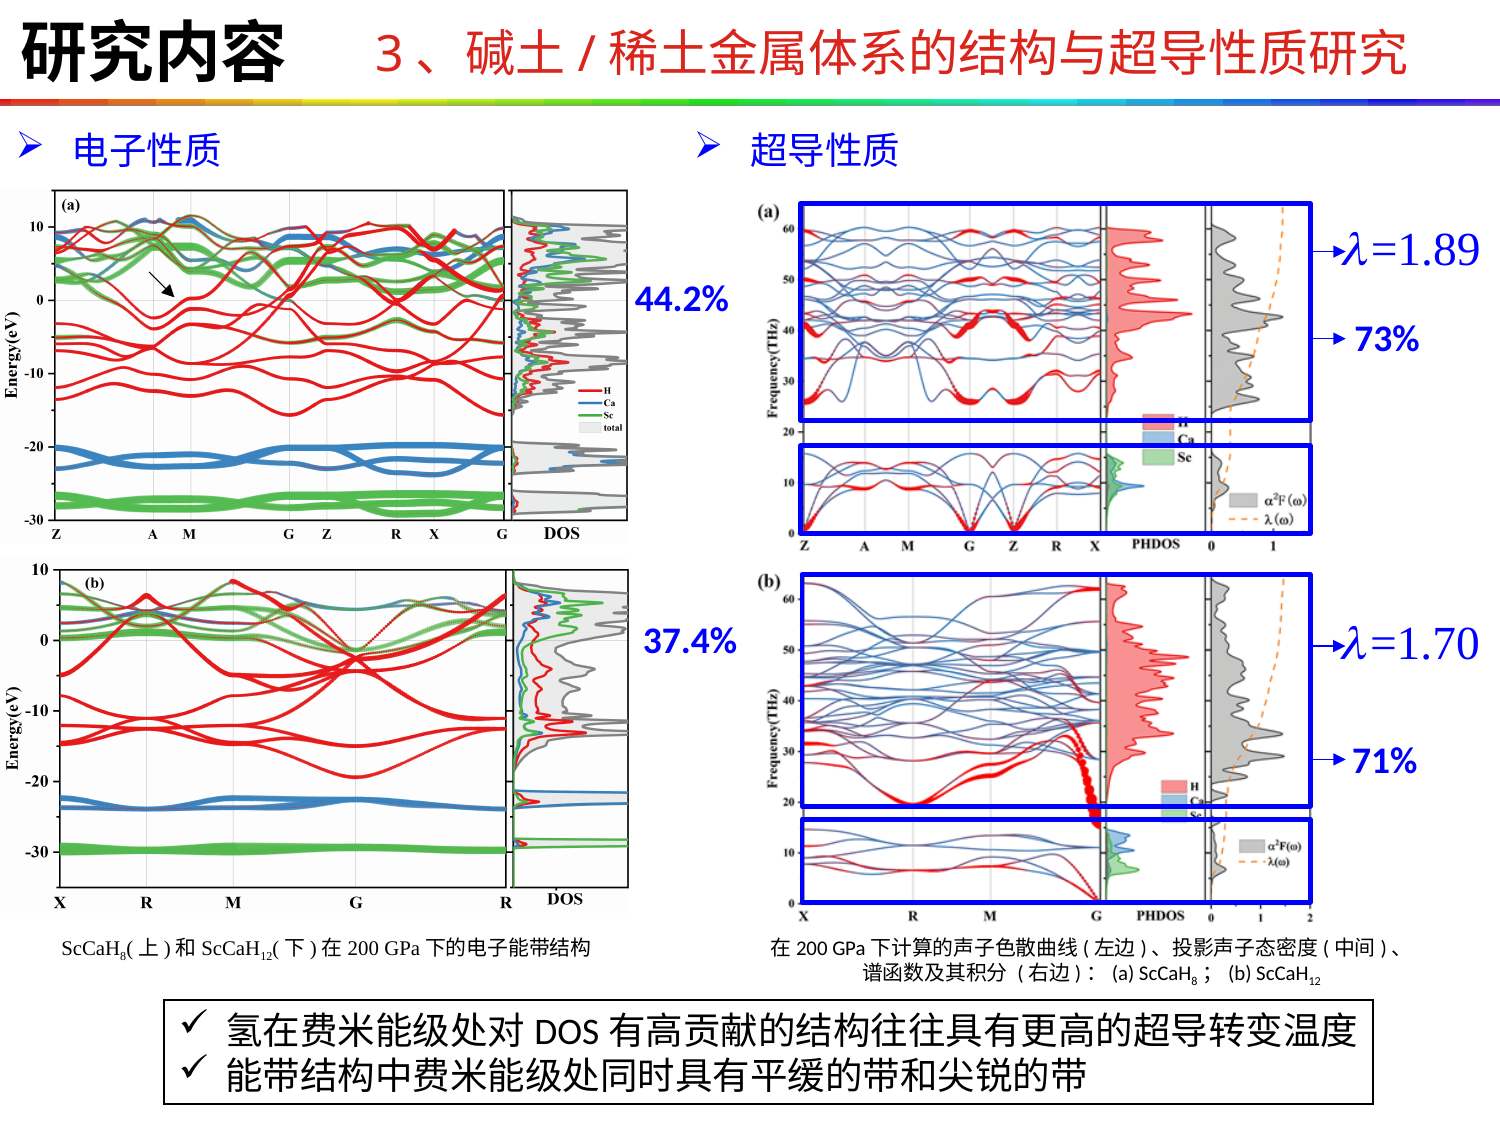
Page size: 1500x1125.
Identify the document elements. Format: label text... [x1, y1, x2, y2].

text_box 在200 GPa下计算的声子色散曲线(左边)、投影声子态密度(中间)、谱函数及其积分 (右边)：(a) ScCaH8；(b) ScCaH12 [746, 927, 1437, 996]
text_box 37.4% [629, 608, 720, 668]
text_box 氢在费米能级处对DOS有高贡献的结构往往具有更高的超导转变温度 能带结构中费米能级处同时具有平缓的带和尖锐的带 [163, 999, 1374, 1105]
text_box 电子性质 [0, 119, 237, 180]
text_box ScCaH8(上)和ScCaH12(下)在200 GPa下的电子能带结构 [46, 927, 606, 971]
picture [720, 189, 1345, 928]
text_box 44.2% [628, 266, 720, 327]
text_box 3、碱土/稀土金属体系的结构与超导性质研究 [360, 14, 1423, 89]
picture [0, 558, 629, 913]
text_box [801, 574, 1488, 903]
text_box 研究内容 [0, 1, 308, 98]
text_box 超导性质 [678, 119, 915, 180]
picture [0, 99, 1500, 106]
picture [0, 189, 628, 544]
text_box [149, 271, 175, 298]
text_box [800, 203, 1489, 534]
